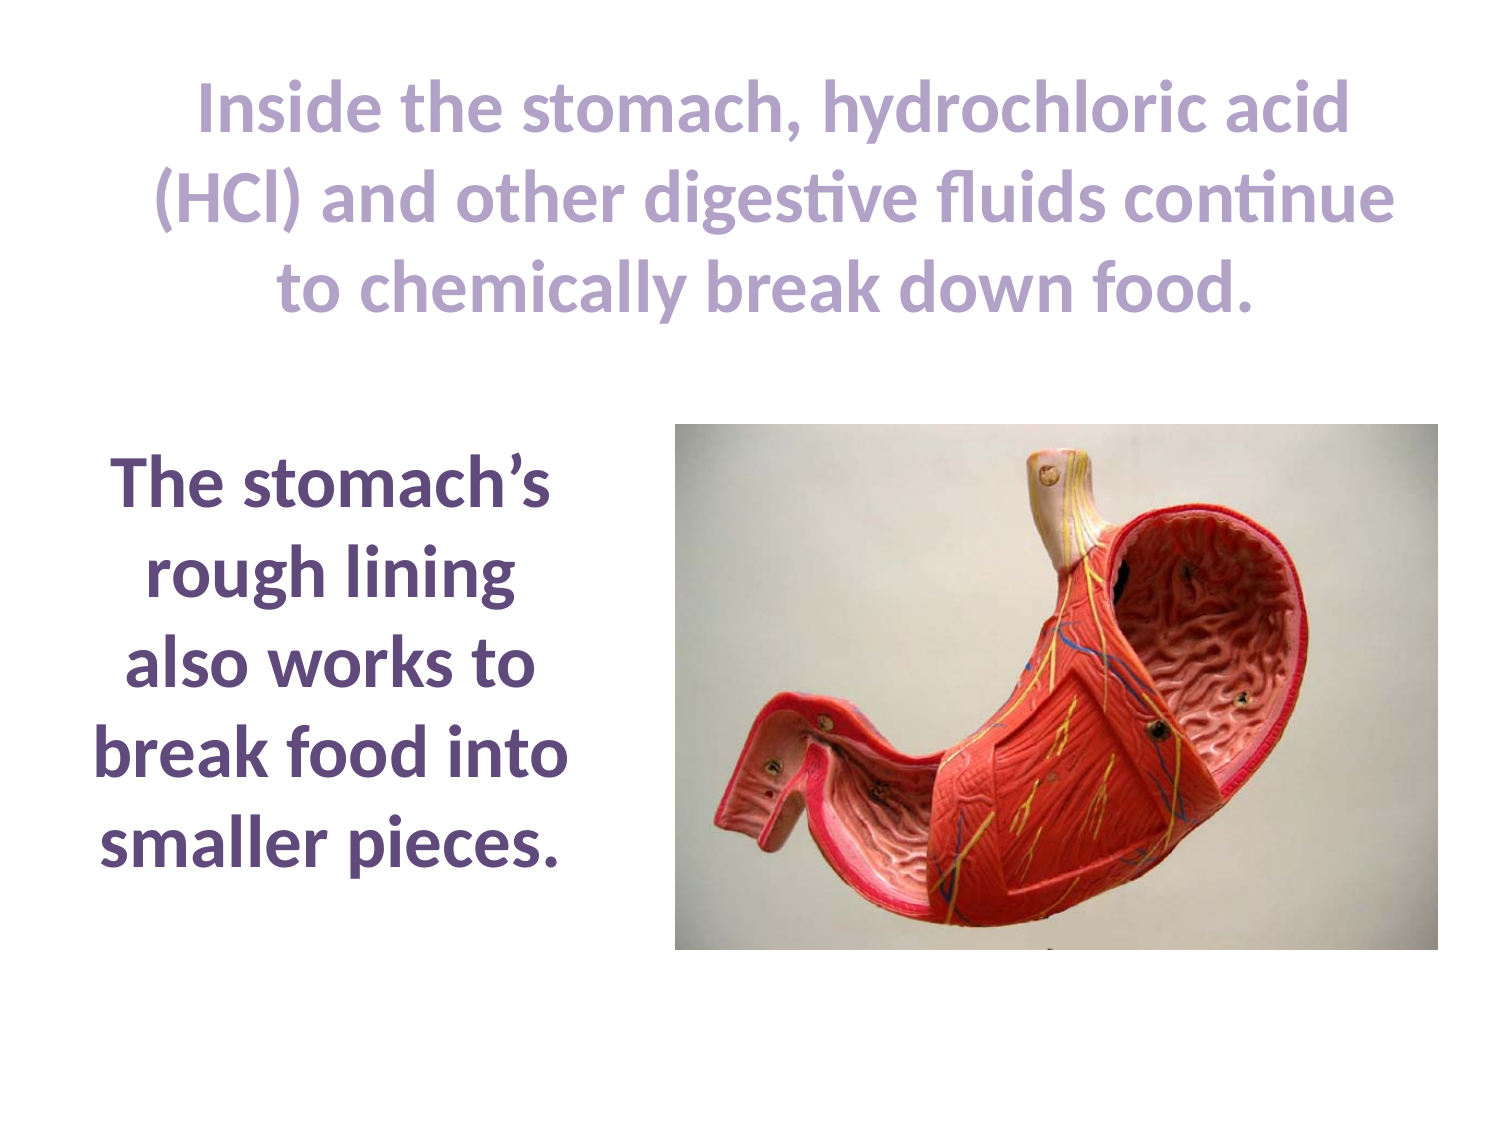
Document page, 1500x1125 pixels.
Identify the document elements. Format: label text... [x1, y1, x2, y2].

picture [674, 424, 1438, 951]
text_box The stomach’s rough lining also works to break food into smaller pieces. [62, 424, 600, 1013]
subtitle Inside the stomach, hydrochloric acid (HCl) and other digestive fluids continue to chemically break down food. [125, 50, 1425, 363]
